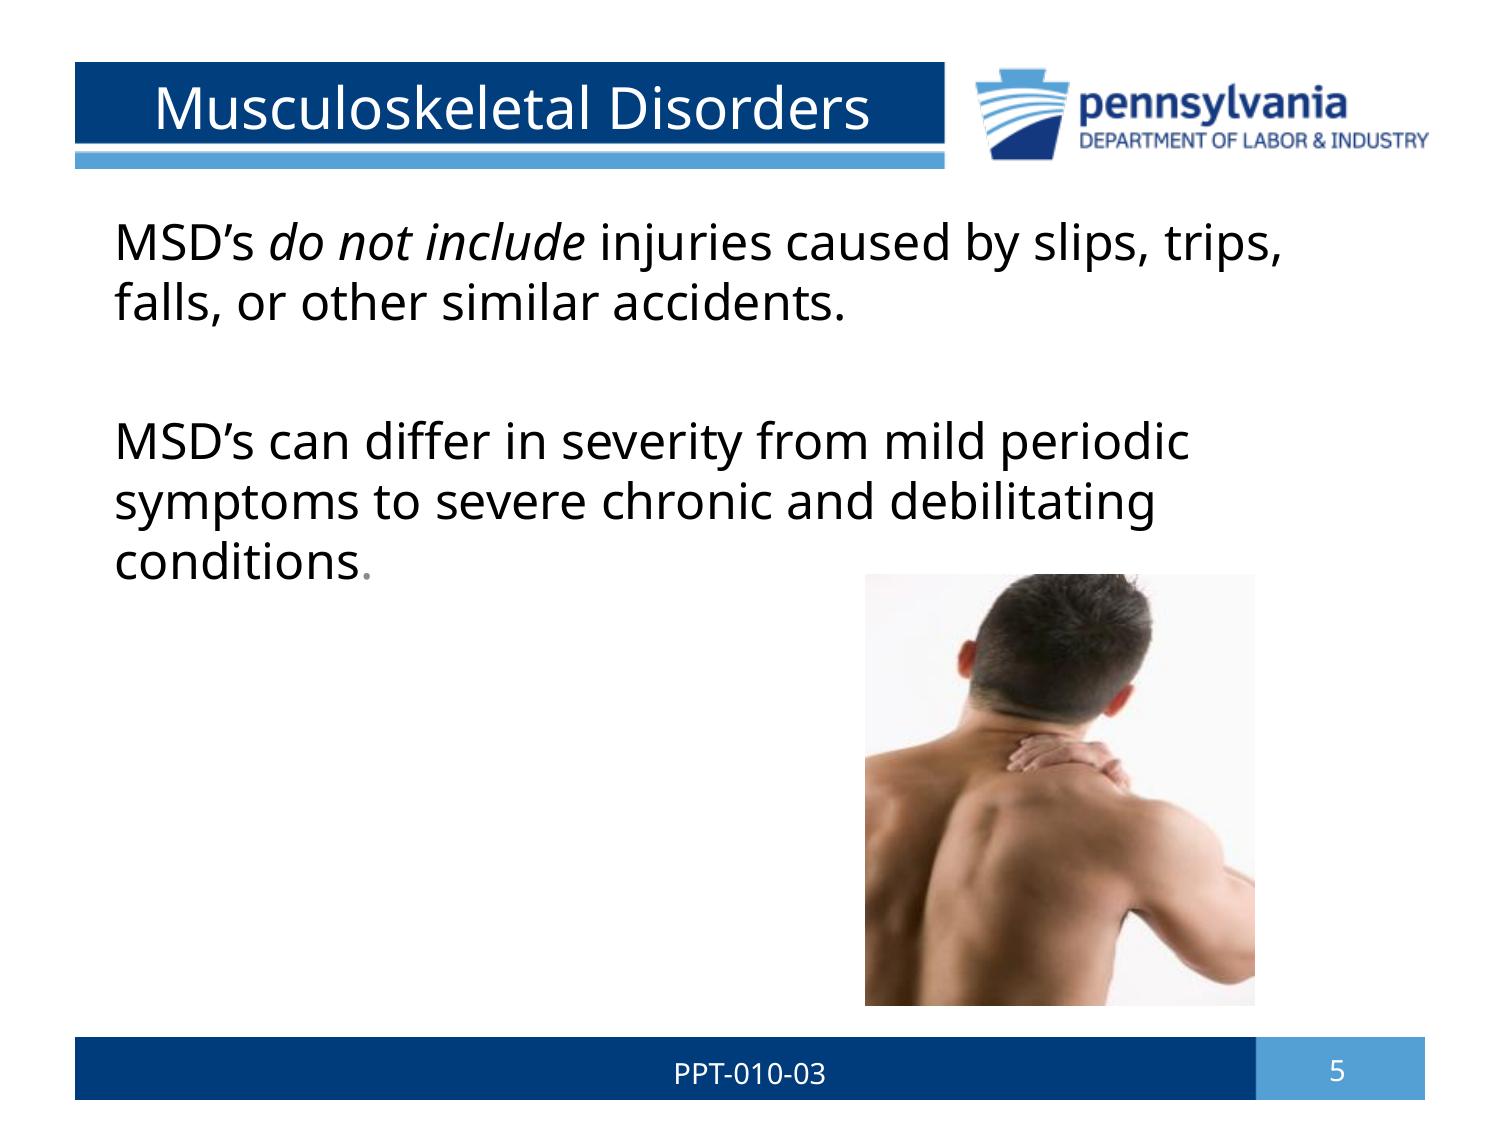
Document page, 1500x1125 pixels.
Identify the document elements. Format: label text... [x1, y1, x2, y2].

picture [75, 1037, 1425, 1100]
title Musculoskeletal Disorders [75, 62, 950, 150]
footer PPT-010-03 [512, 1042, 988, 1103]
picture [75, 62, 1429, 169]
picture [865, 574, 1255, 1006]
subtitle MSD’s do not include injuries caused by slips, trips, falls, or other similar accidents. MSD’s can differ in severity from mild periodic symptoms to severe chronic and debilitating conditions. [99, 202, 1400, 991]
slide_number 5 [1250, 1042, 1425, 1103]
